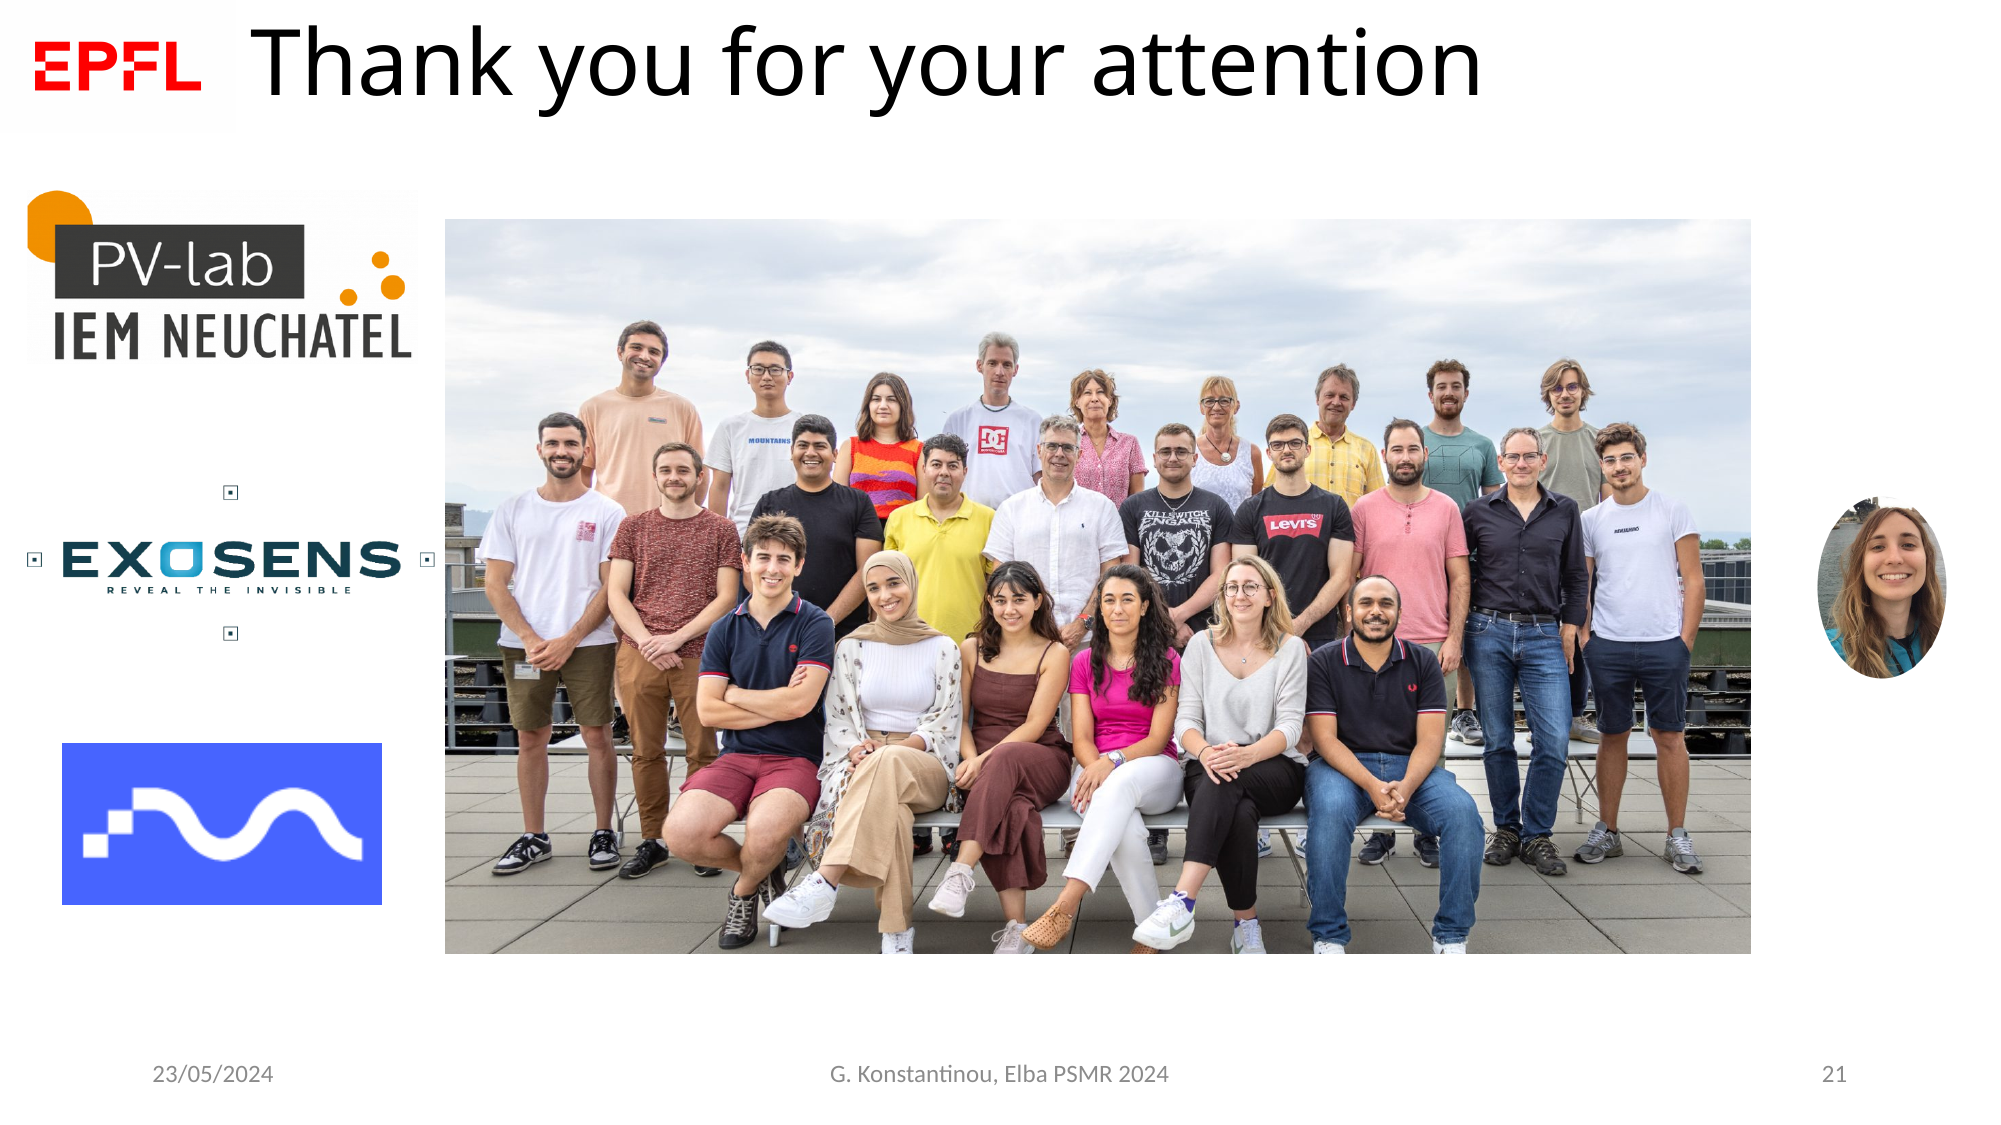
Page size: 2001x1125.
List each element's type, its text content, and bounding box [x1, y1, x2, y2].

picture [0, 0, 235, 133]
footer G. Konstantinou, Elba PSMR 2024 [662, 1042, 1338, 1103]
picture [26, 183, 418, 364]
title Thank you for your attention [235, 0, 1961, 133]
picture [27, 484, 436, 641]
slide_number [137, 1042, 588, 1103]
picture [62, 743, 382, 905]
picture [1813, 492, 1950, 687]
picture [445, 219, 1751, 954]
slide_number 21 [1412, 1042, 1863, 1103]
